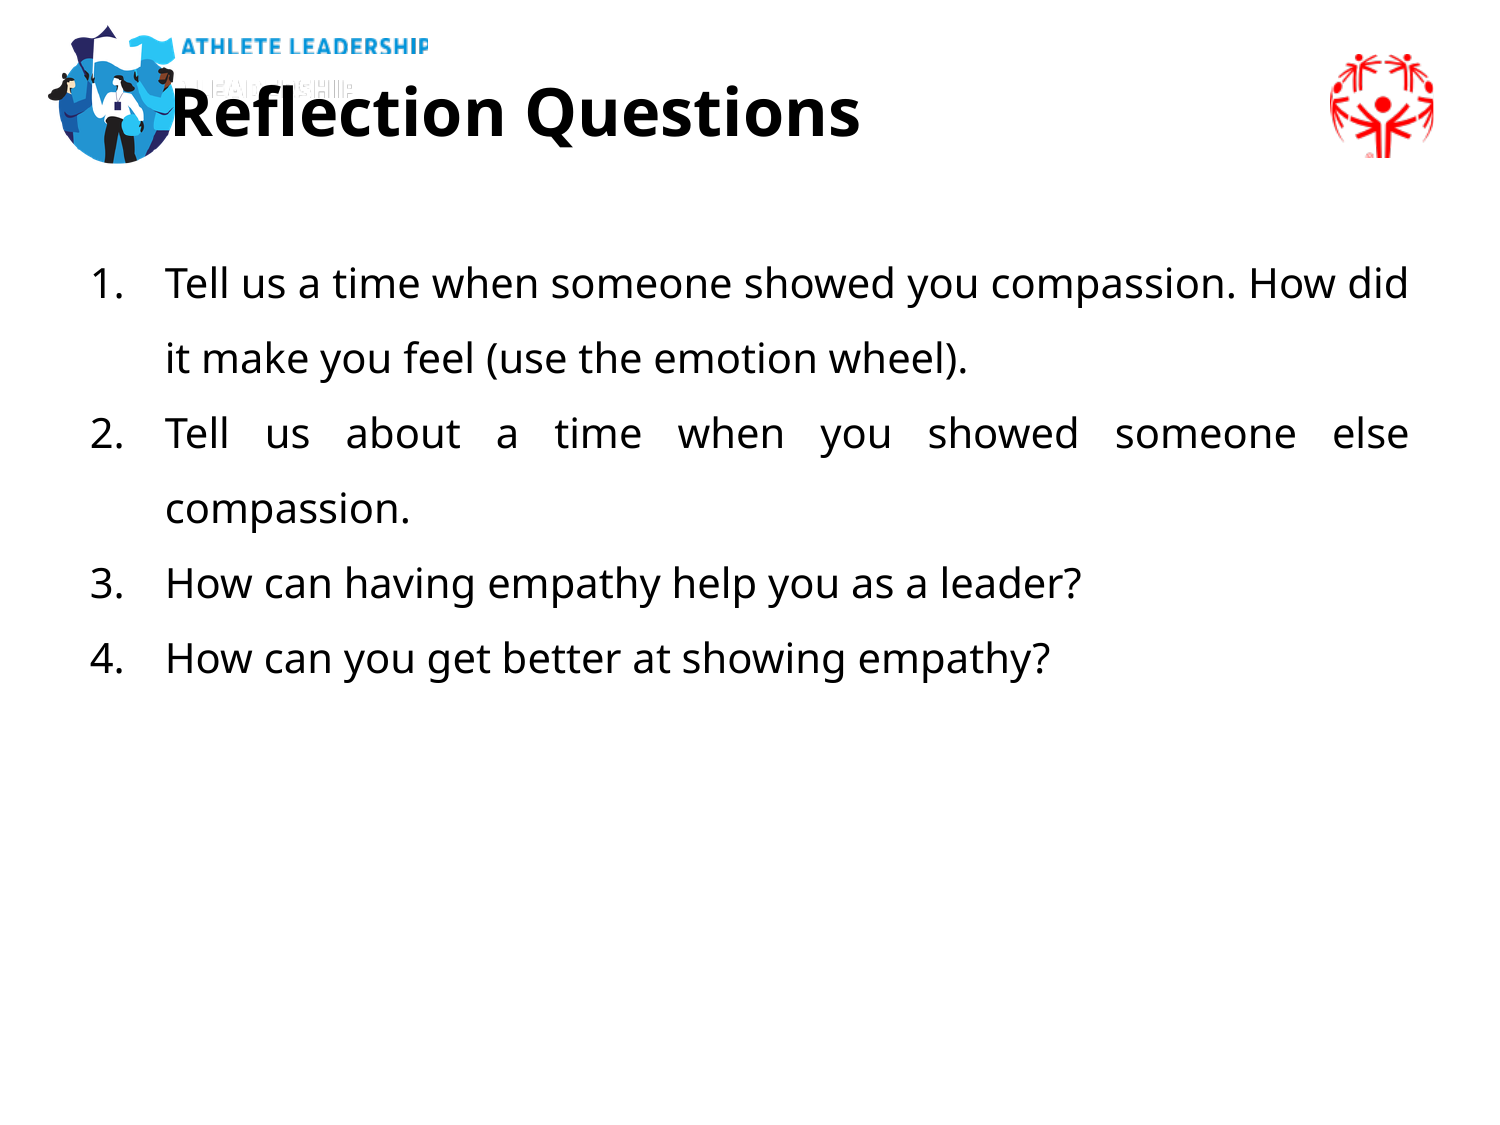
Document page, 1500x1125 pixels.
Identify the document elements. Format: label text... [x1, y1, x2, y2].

text_box Reflection Questions [154, 62, 877, 157]
picture [32, 11, 182, 177]
list Tell us a time when someone showed you compassion. How did it make you feel (use the emotion wheel). Tell us about a time when you showed someone else compassion. How can having empathy help you as a leader? How can you get better at showing empathy? [75, 224, 1425, 791]
text_box [170, 224, 1199, 294]
